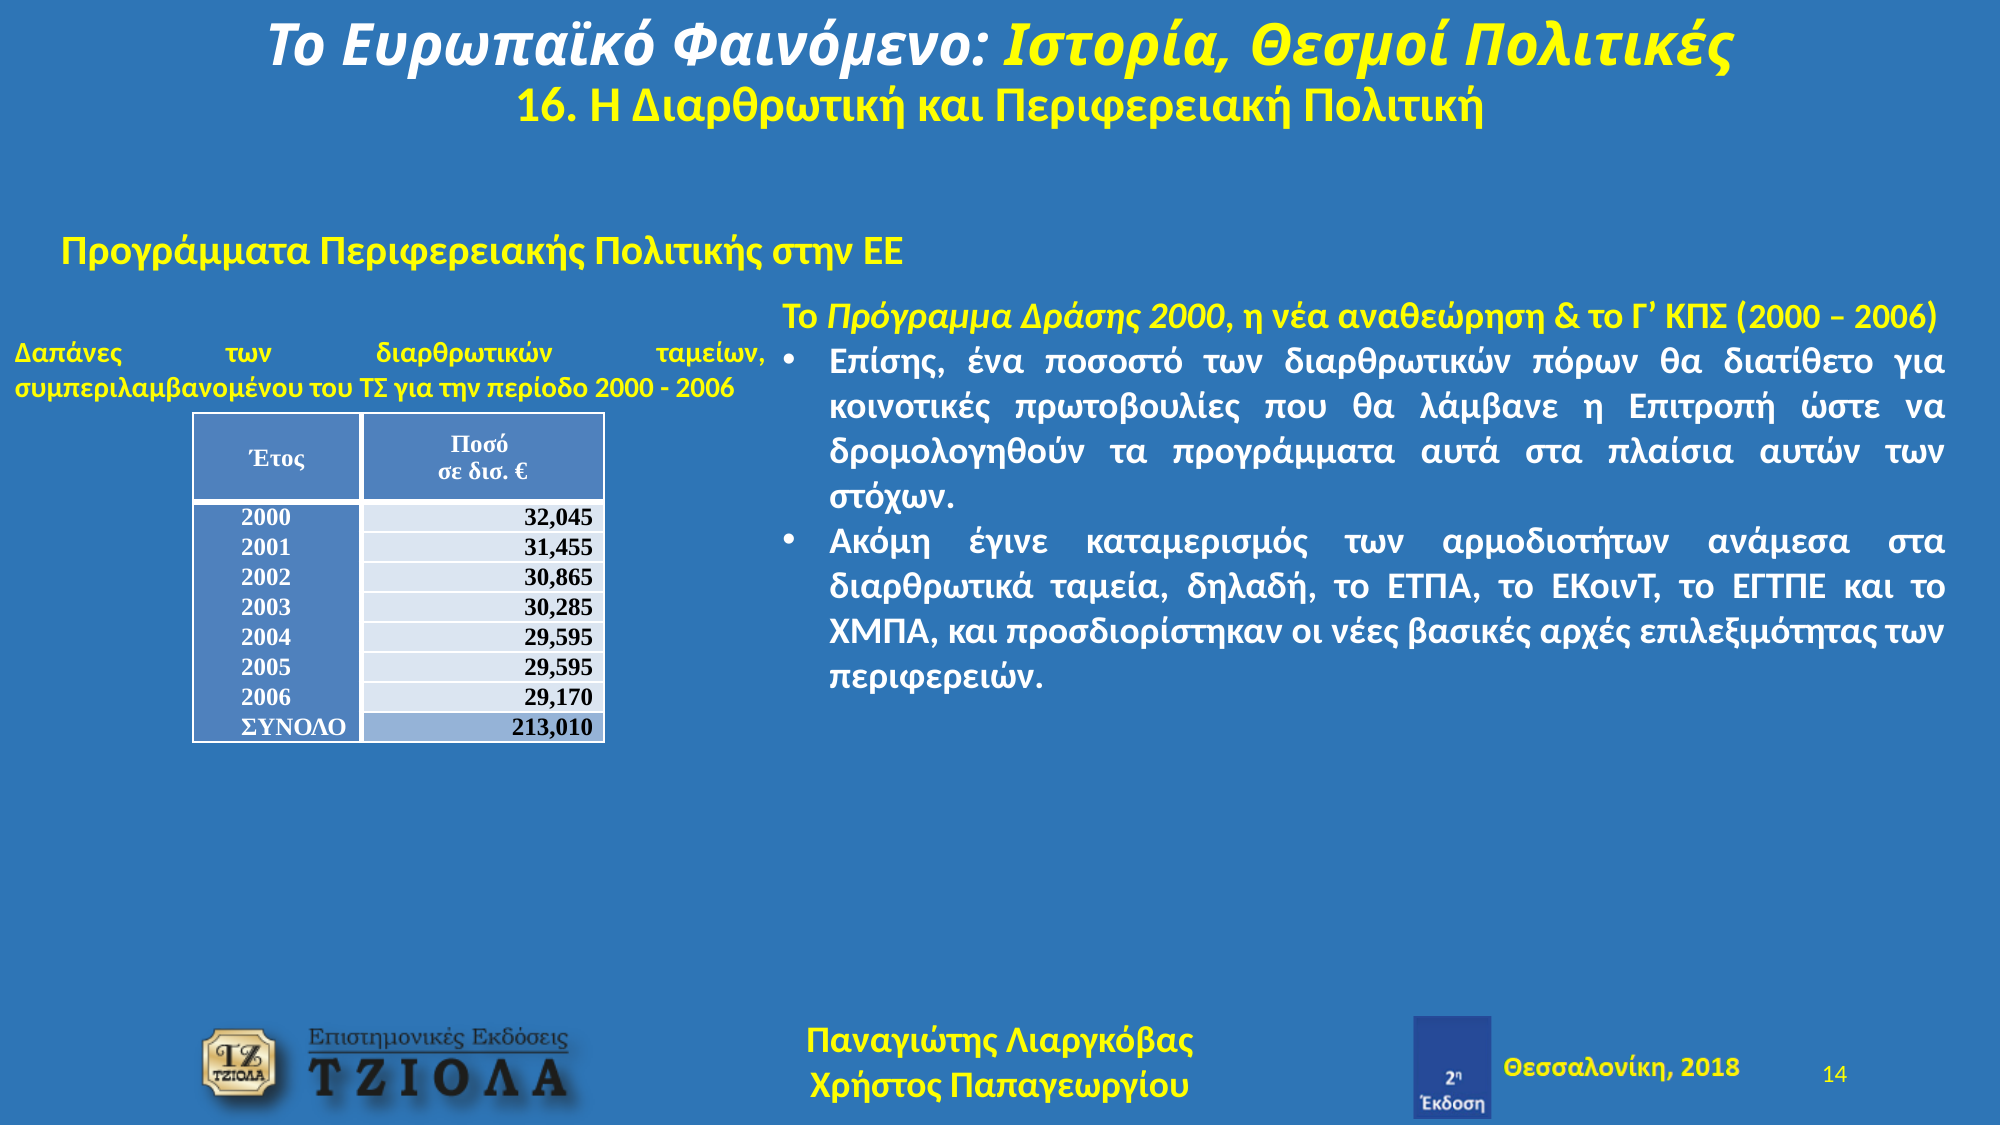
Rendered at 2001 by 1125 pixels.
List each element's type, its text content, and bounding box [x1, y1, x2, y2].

picture [1405, 1016, 1758, 1119]
table_cell 29,170 [364, 683, 603, 711]
table_cell 32,045 [364, 505, 603, 531]
table_cell ΣΥΝΟΛΟ [194, 712, 359, 741]
table_cell 2003 [194, 592, 359, 622]
table_header Ποσό σε δισ. € [364, 414, 603, 499]
table_cell 213,010 [364, 713, 603, 741]
table_cell 29,595 [364, 653, 603, 681]
table_cell 30,865 [364, 563, 603, 591]
text_box Το Ευρωπαϊκό Φαινόμενο: Ιστορία, Θεσμοί Πολιτικές [0, 0, 2000, 64]
table_cell 31,455 [364, 533, 603, 561]
table_cell 29,595 [364, 623, 603, 651]
table_cell 2004 [194, 622, 359, 652]
text_box Προγράμματα Περιφερειακής Πολιτικής στην ΕΕ [46, 215, 1959, 280]
slide_number 14 [1758, 1042, 1863, 1103]
table_cell 2000 [194, 505, 359, 532]
table_cell 2002 [194, 562, 359, 592]
table_header Έτος [194, 414, 359, 499]
picture [179, 1007, 595, 1125]
text_box Το Πρόγραμμα Δράσης 2000, η νέα αναθεώρηση & το Γ’ ΚΠΣ (2000 – 2006) Επίσης, ένα ποσοστό των διαρθρωτικών πόρων θα διατίθετο για κοινοτικές πρωτοβουλίες που θα λάμβανε η Επιτροπή ώστε να δρομολογηθούν τα προγράμματα αυτά στα πλαίσια αυτών των στόχων. Ακόμη έγινε καταμερισμός των αρμοδιοτήτων ανάμεσα στα διαρθρωτικά ταμεία, δηλαδή, το ΕΤΠΑ, το ΕΚοινΤ, το ΕΓΤΠΕ και το ΧΜΠΑ, και προσδιορίστηκαν οι νέες βασικές αρχές επιλεξιμότητας των περιφερειών. [767, 283, 1962, 704]
text_box Δαπάνες των διαρθρωτικών ταμείων, συμπεριλαμβανομένου του ΤΣ για την περίοδο 2000 - 2006 [0, 326, 781, 411]
text_box 16. Η Διαρθρωτική και Περιφερειακή Πολιτική [0, 64, 2000, 140]
table_cell 2001 [194, 532, 359, 562]
table_cell 30,285 [364, 593, 603, 621]
table_cell 2006 [194, 682, 359, 712]
table_cell 2005 [194, 652, 359, 682]
footer Παναγιώτης Λιαργκόβας Χρήστος Παπαγεωργίου [662, 1016, 1338, 1103]
